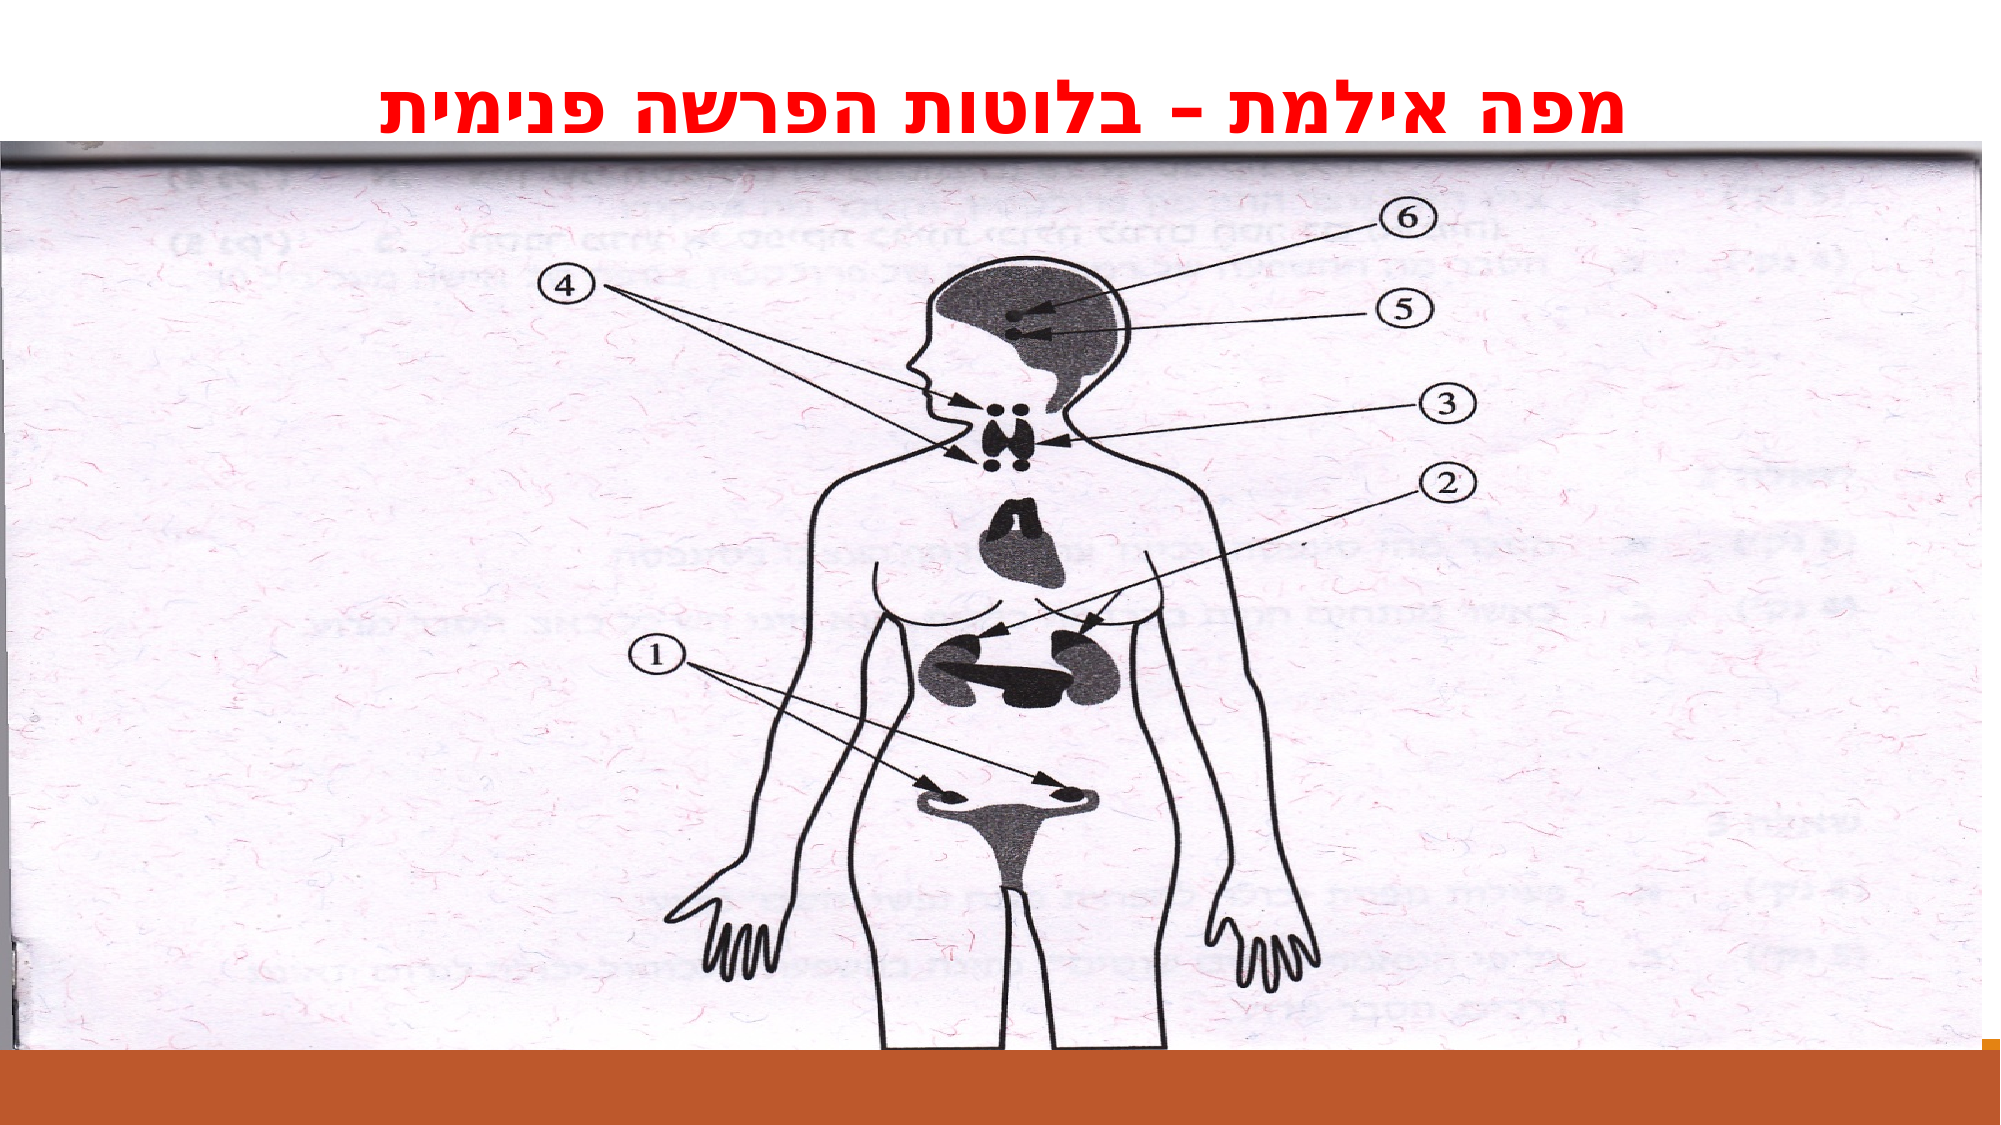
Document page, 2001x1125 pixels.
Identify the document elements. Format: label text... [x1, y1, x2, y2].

picture [0, 141, 1983, 1051]
title מפה אילמת – בלוטות הפרשה פנימית [180, 47, 1830, 138]
